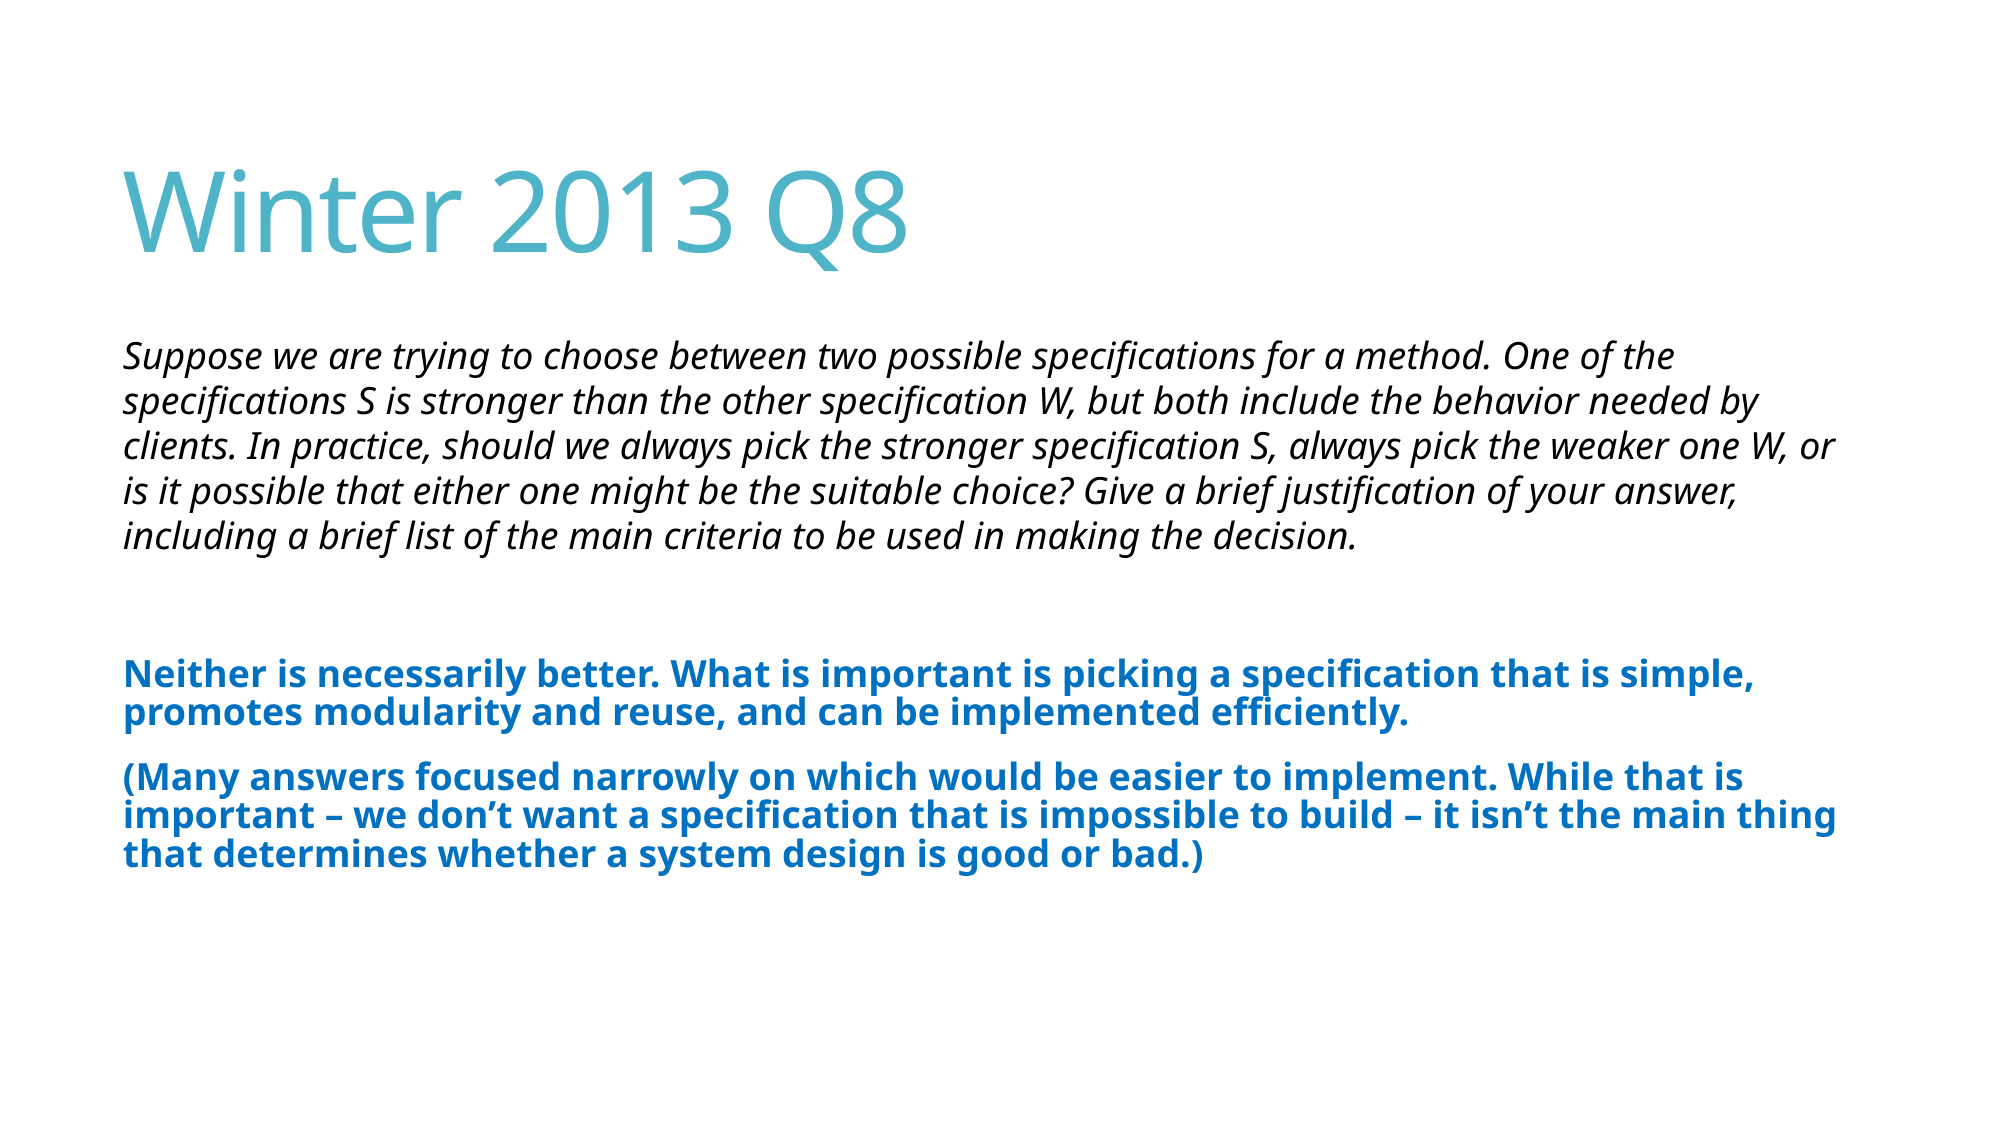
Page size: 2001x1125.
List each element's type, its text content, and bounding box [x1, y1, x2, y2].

list Suppose we are trying to choose between two possible specifications for a method. One of the specifications S is stronger than the other specification W, but both include the behavior needed by clients. In practice, should we always pick the stronger specification S, always pick the weaker one W, or is it possible that either one might be the suitable choice? Give a brief justification of your answer, including a brief list of the main criteria to be used in making the decision. Neither is necessarily better. What is important is picking a specification that is simple, promotes modularity and reuse, and can be implemented efficiently. (Many answers focused narrowly on which would be easier to implement. While that is important – we don’t want a specification that is impossible to build – it isn’t the main thing that determines whether a system design is good or bad.) [107, 324, 1875, 988]
title Winter 2013 Q8 [107, 81, 1875, 324]
